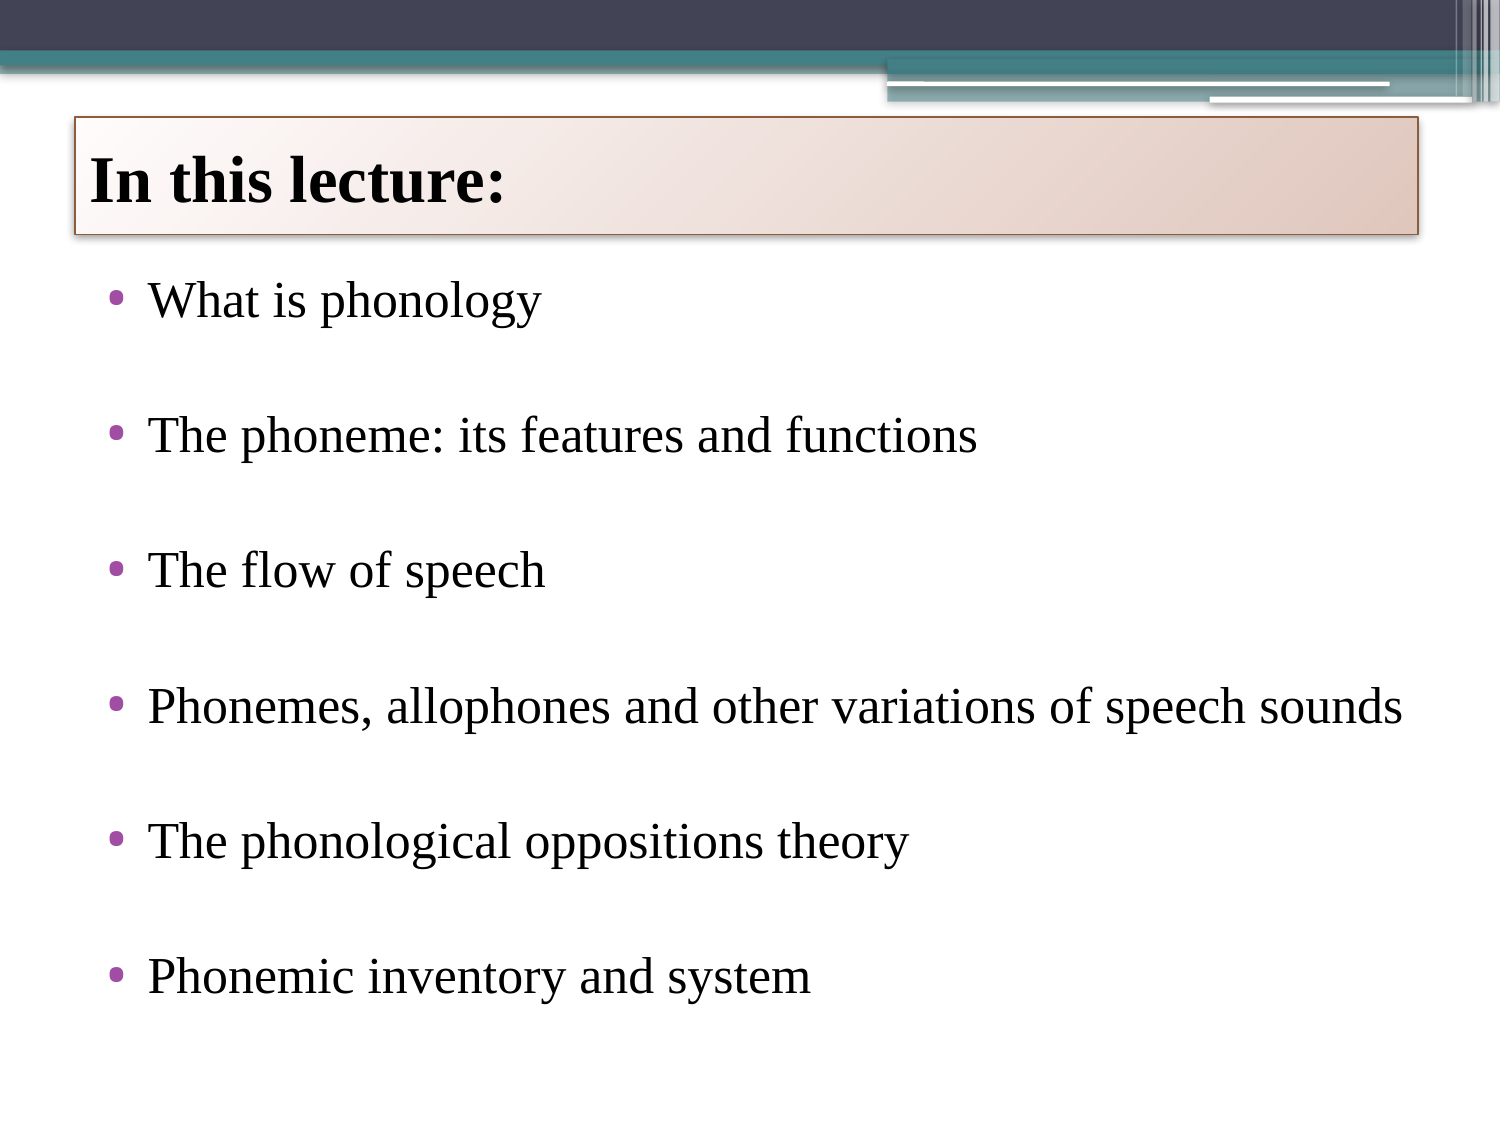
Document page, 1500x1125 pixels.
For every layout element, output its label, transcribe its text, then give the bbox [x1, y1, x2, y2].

list What is phonology The phoneme: its features and functions The flow of speech Phonemes, allophones and other variations of speech sounds The phonological oppositions theory Phonemic inventory and system [75, 257, 1425, 1079]
title In this lecture: [74, 116, 1419, 235]
